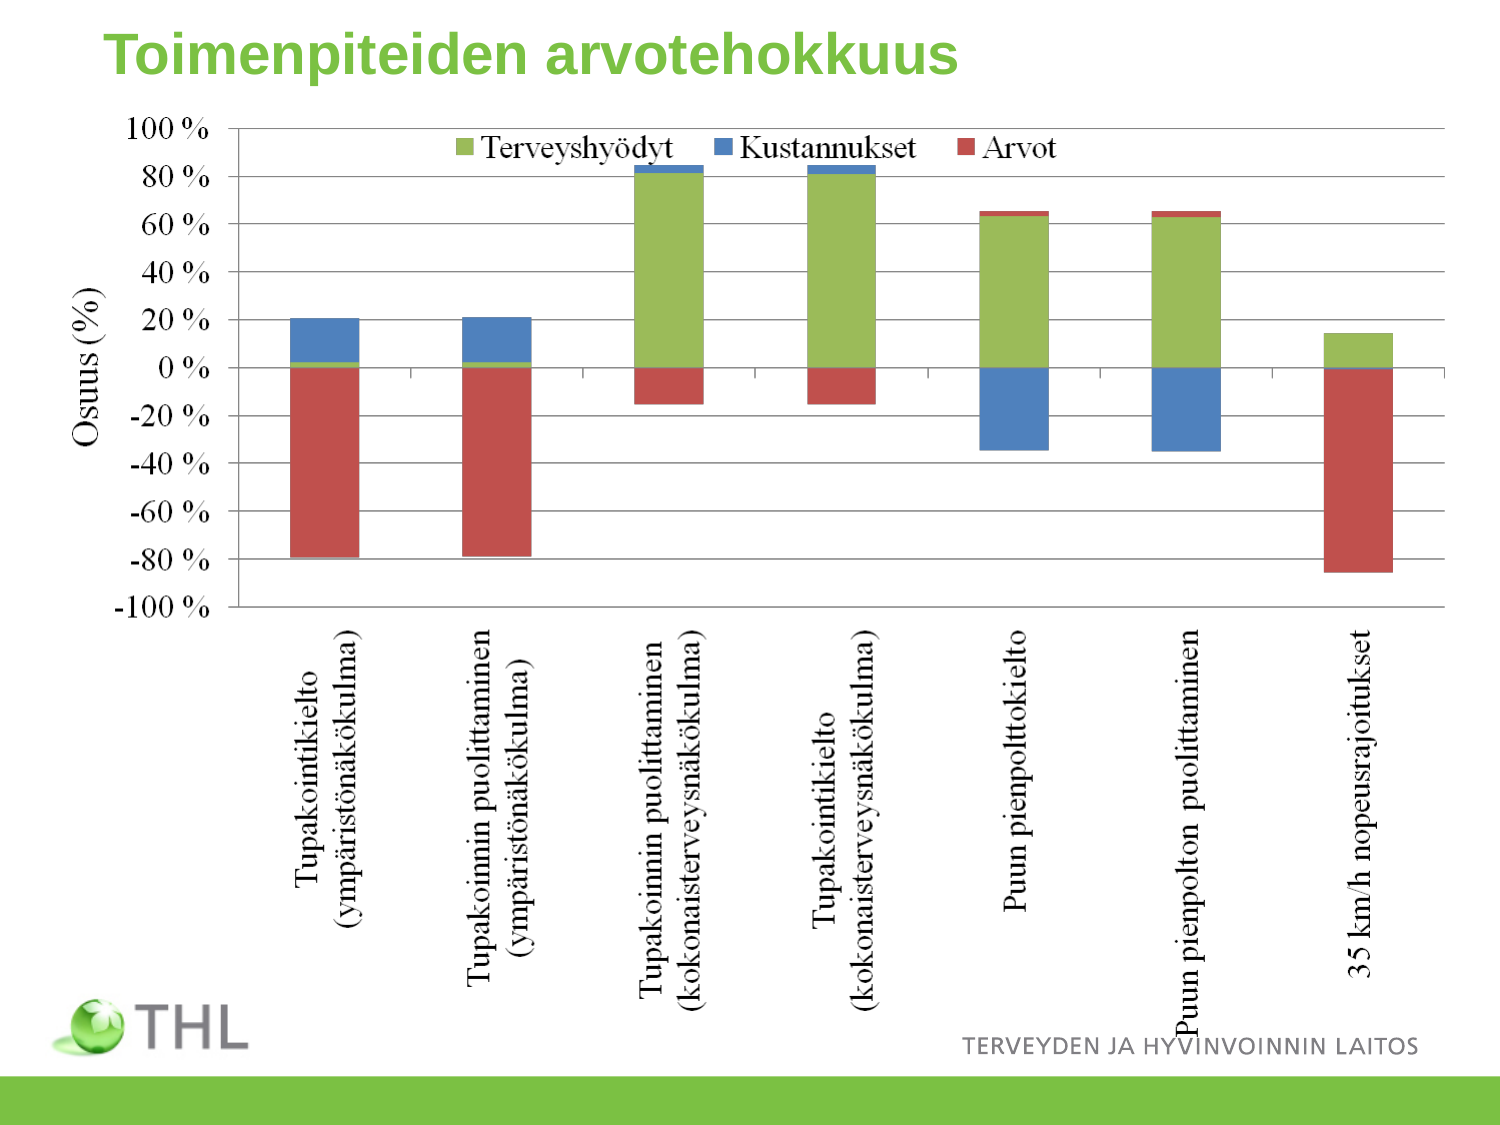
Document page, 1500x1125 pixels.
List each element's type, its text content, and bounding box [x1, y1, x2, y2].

picture [24, 983, 275, 1067]
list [29, 101, 1476, 1053]
title Toimenpiteiden arvotehokkuus [88, 0, 1439, 94]
